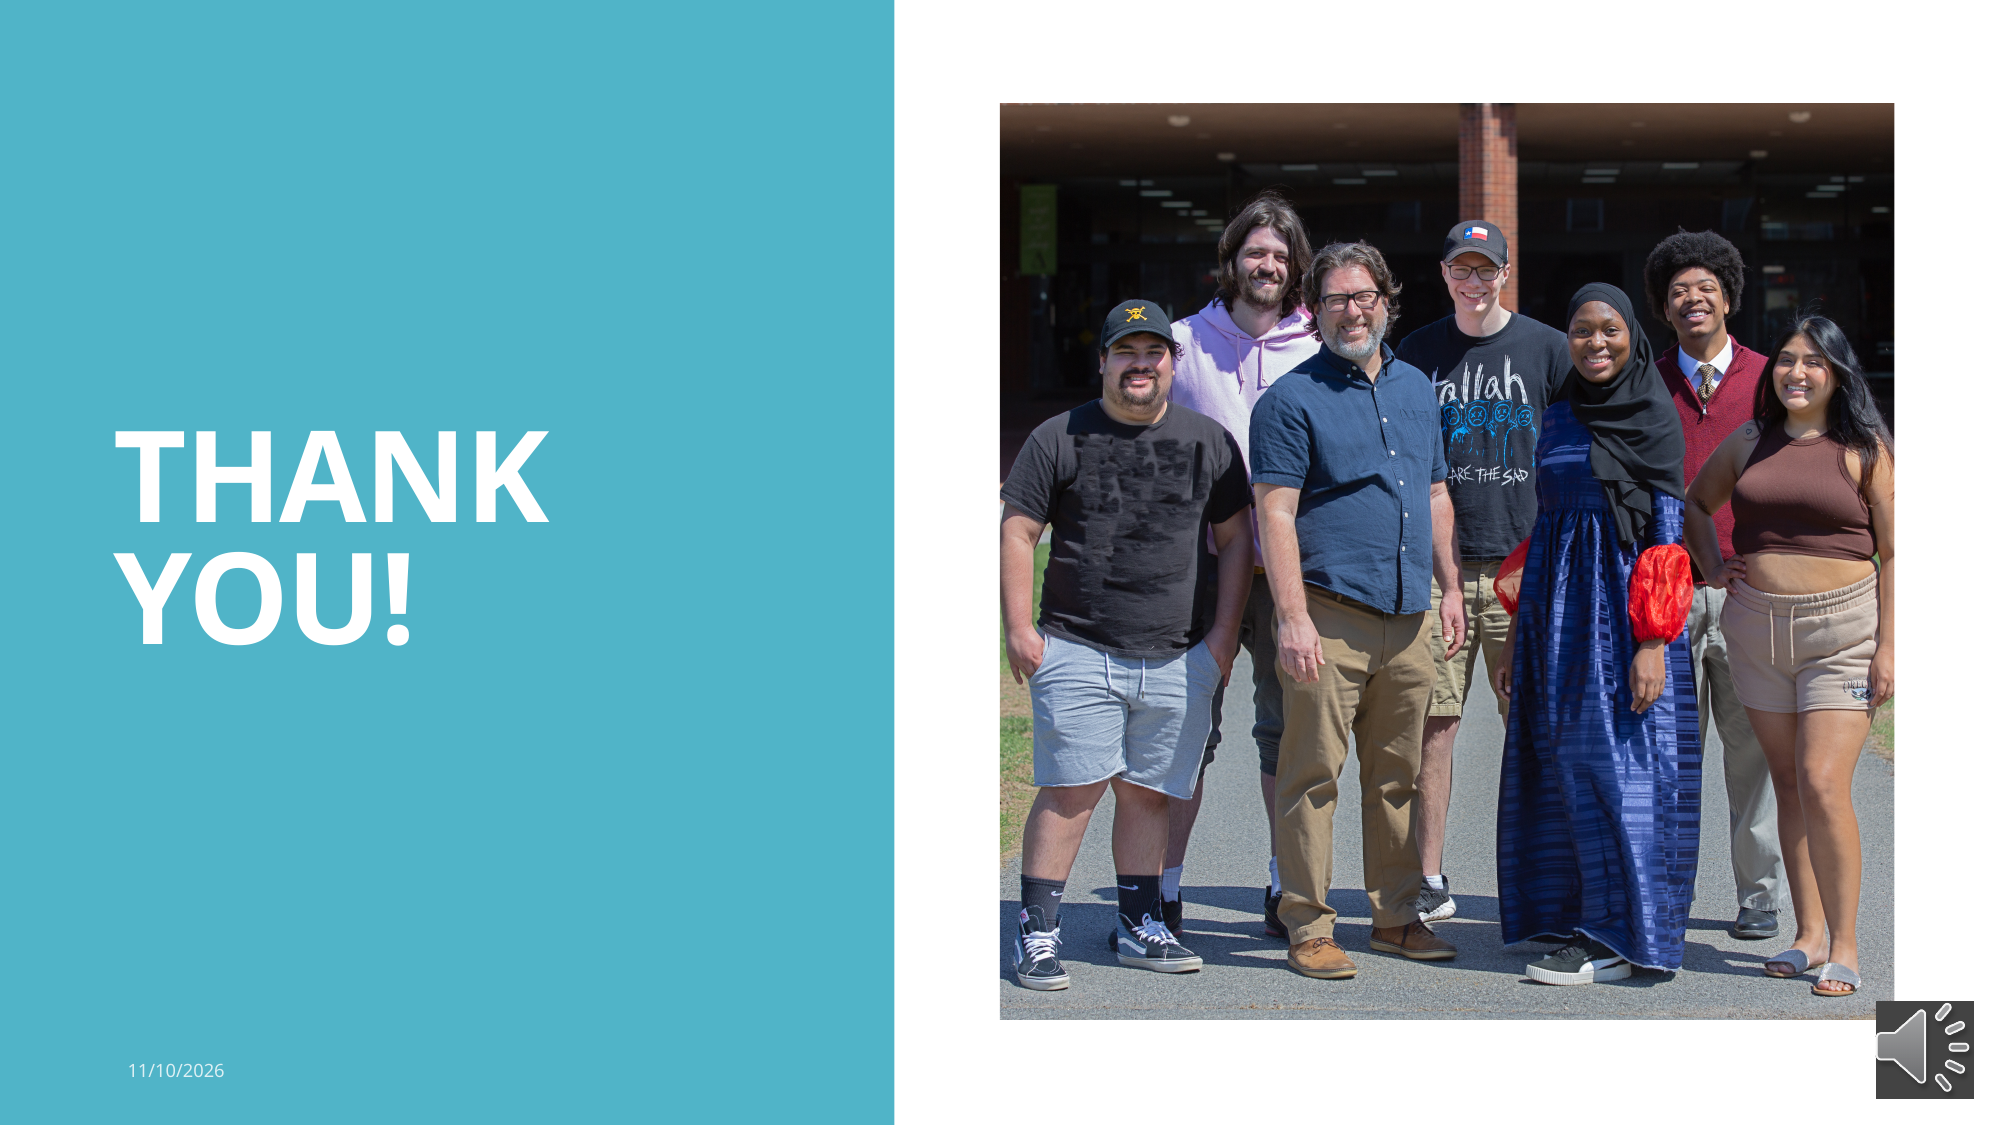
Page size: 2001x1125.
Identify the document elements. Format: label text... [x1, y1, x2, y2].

text_box [893, 0, 2000, 1125]
title THANK YOU! [98, 126, 789, 677]
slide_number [112, 1051, 788, 1090]
picture [999, 102, 1976, 1101]
